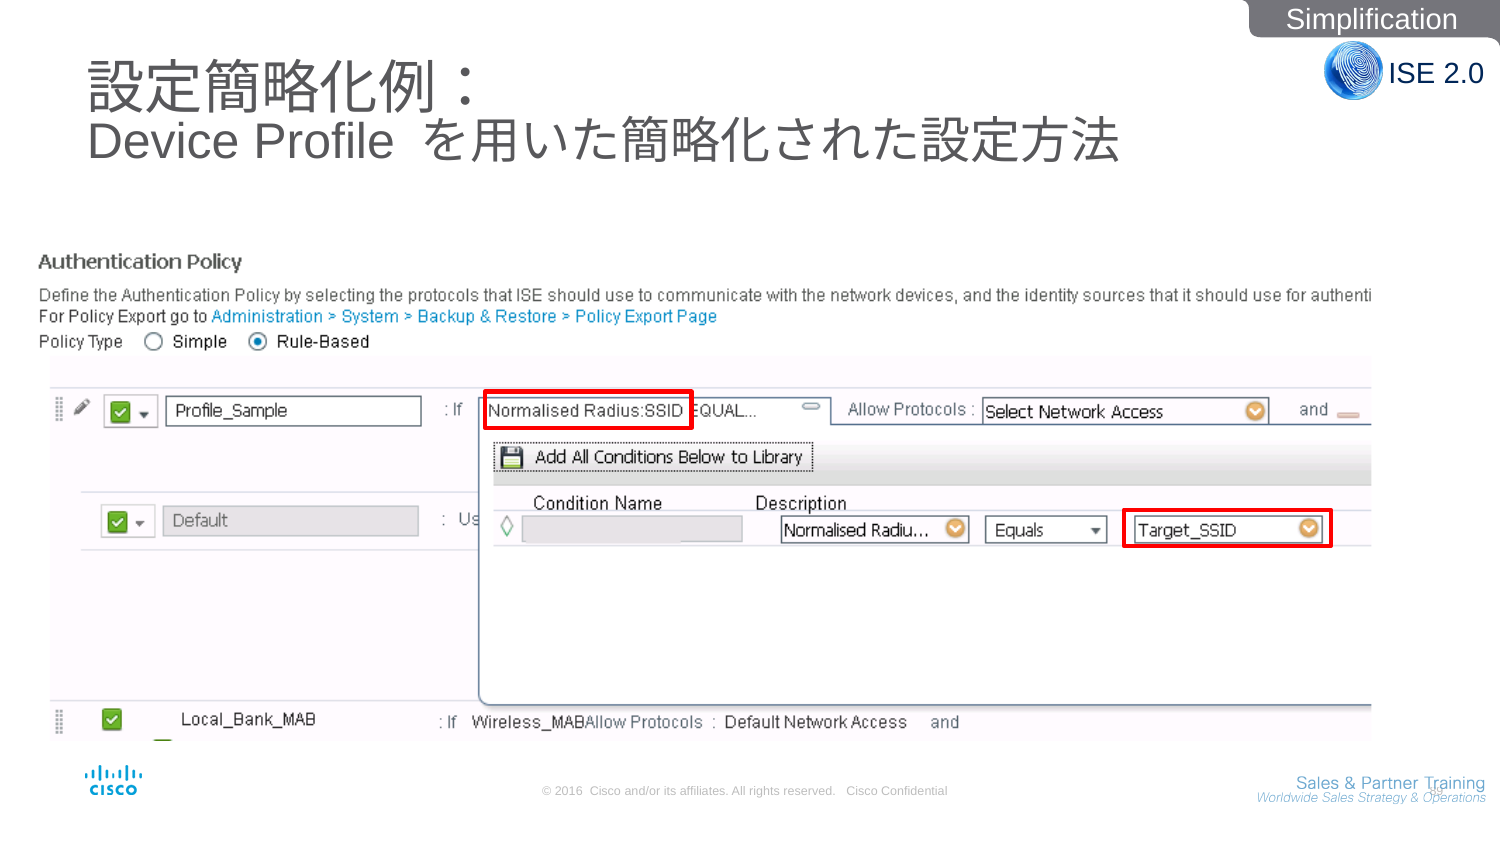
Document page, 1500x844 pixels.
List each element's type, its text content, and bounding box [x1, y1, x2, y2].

picture [78, 758, 148, 803]
picture [36, 220, 1372, 742]
picture [1313, 40, 1394, 102]
picture [1250, 770, 1492, 813]
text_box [1238, 0, 1500, 50]
text_box ISE 2.0 [1399, 56, 1500, 97]
title 設定簡略化例： Device Profile を用いた簡略化された設定方法 [71, 55, 1441, 176]
